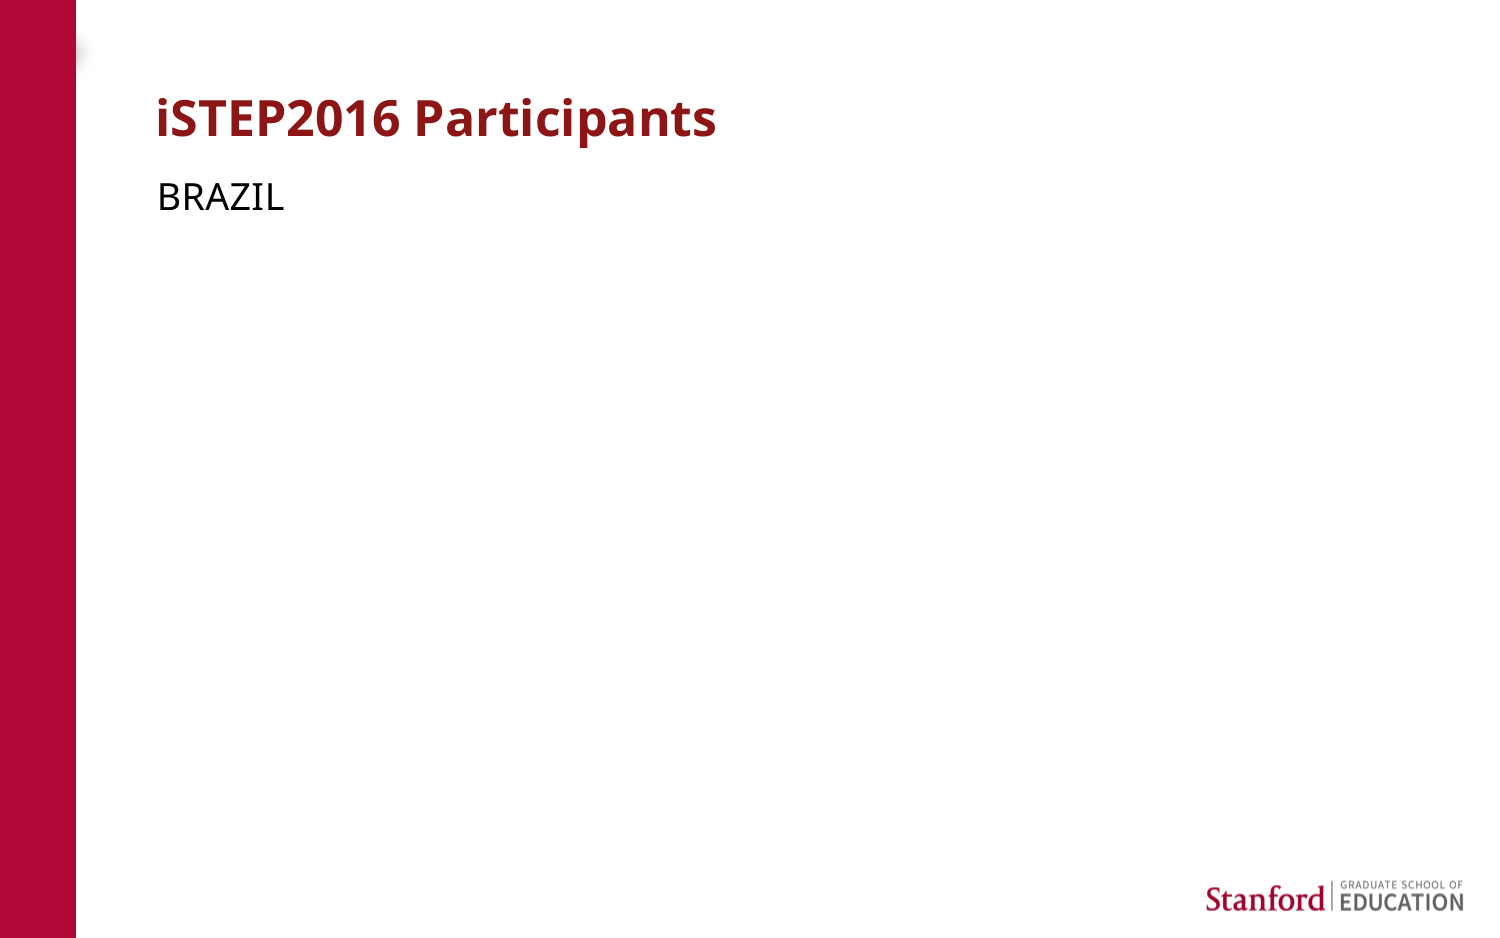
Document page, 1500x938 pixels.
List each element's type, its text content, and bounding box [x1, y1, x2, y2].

title iSTEP2016 Participants [155, 65, 1420, 155]
list Brazil [156, 165, 1421, 851]
picture [0, 0, 1500, 938]
